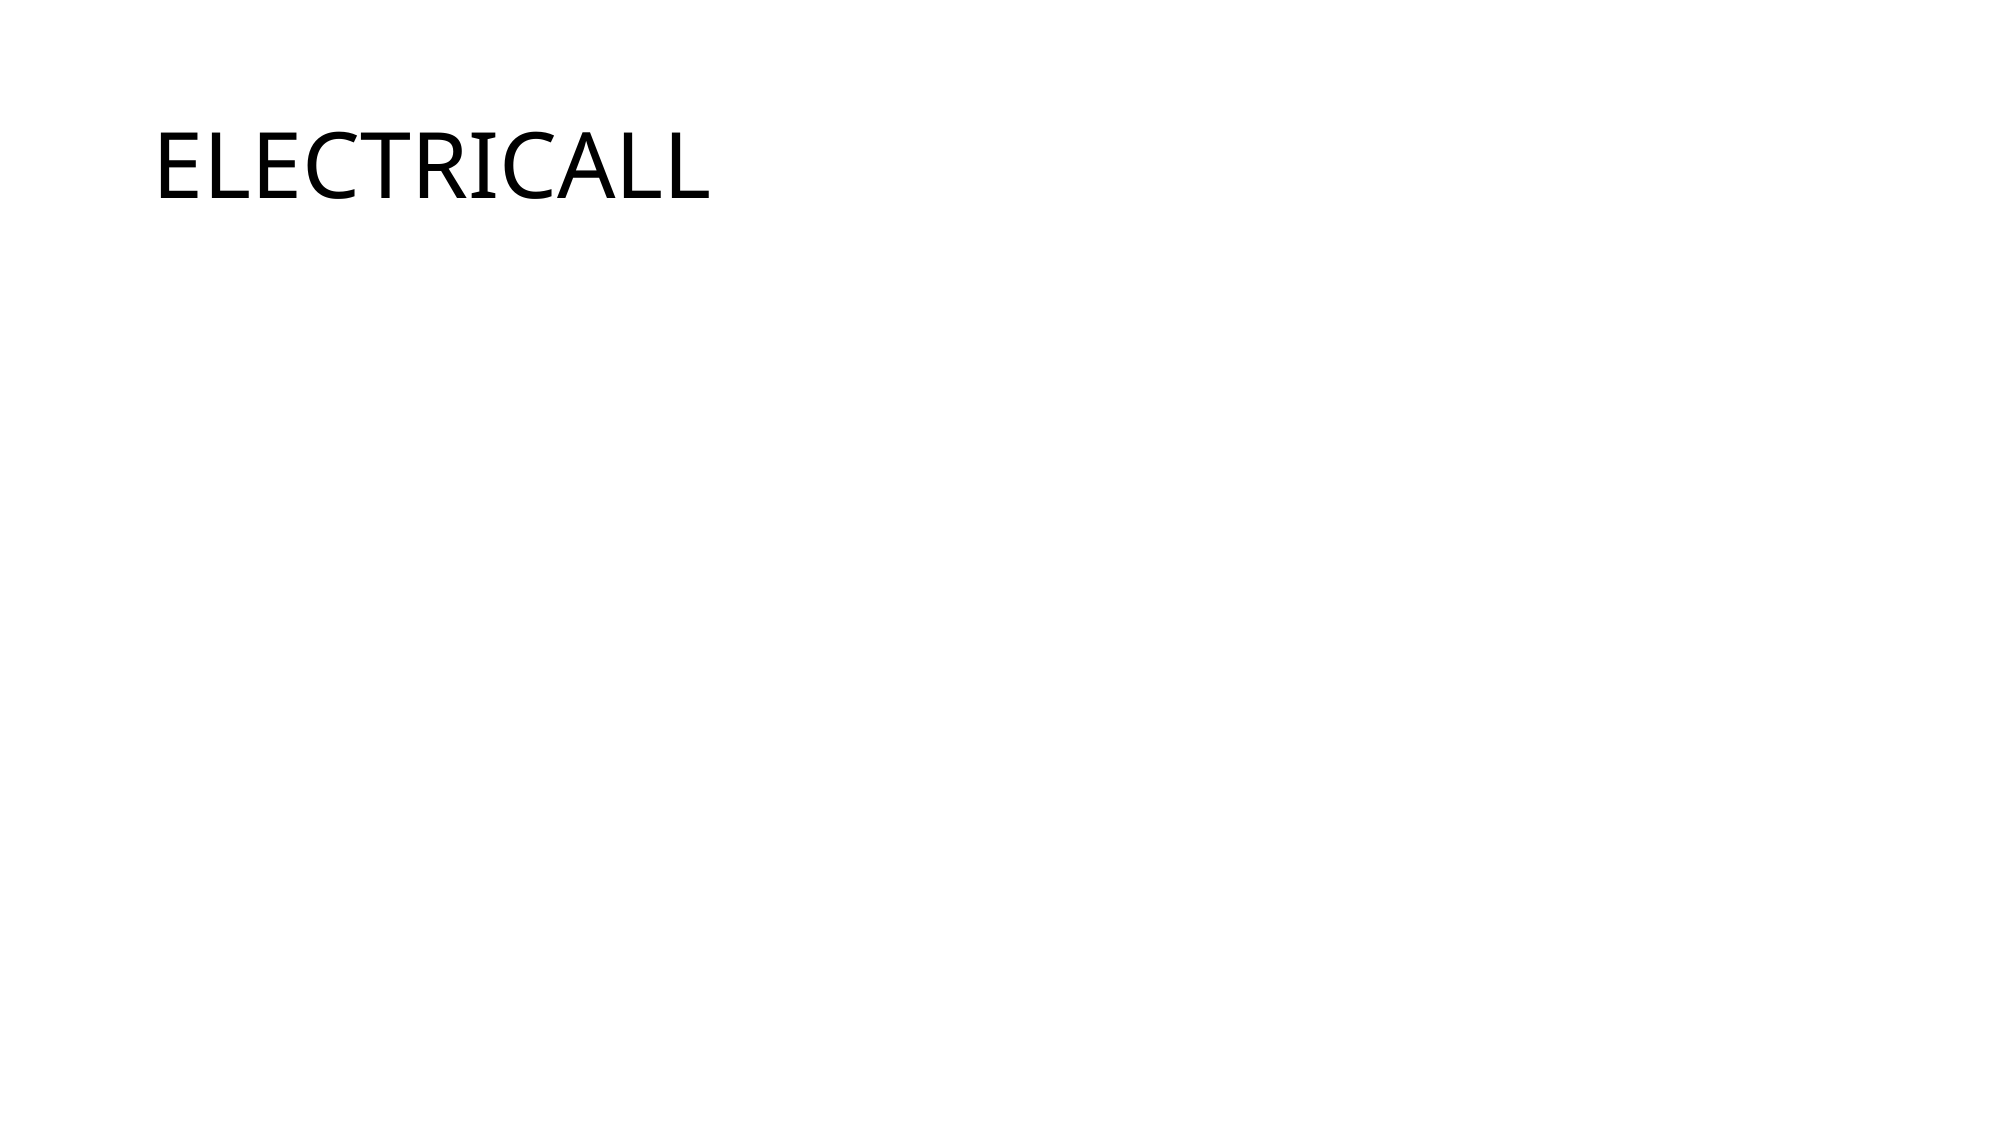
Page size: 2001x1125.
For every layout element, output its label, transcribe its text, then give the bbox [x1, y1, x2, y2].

title ELECTRICALL [137, 59, 1863, 278]
